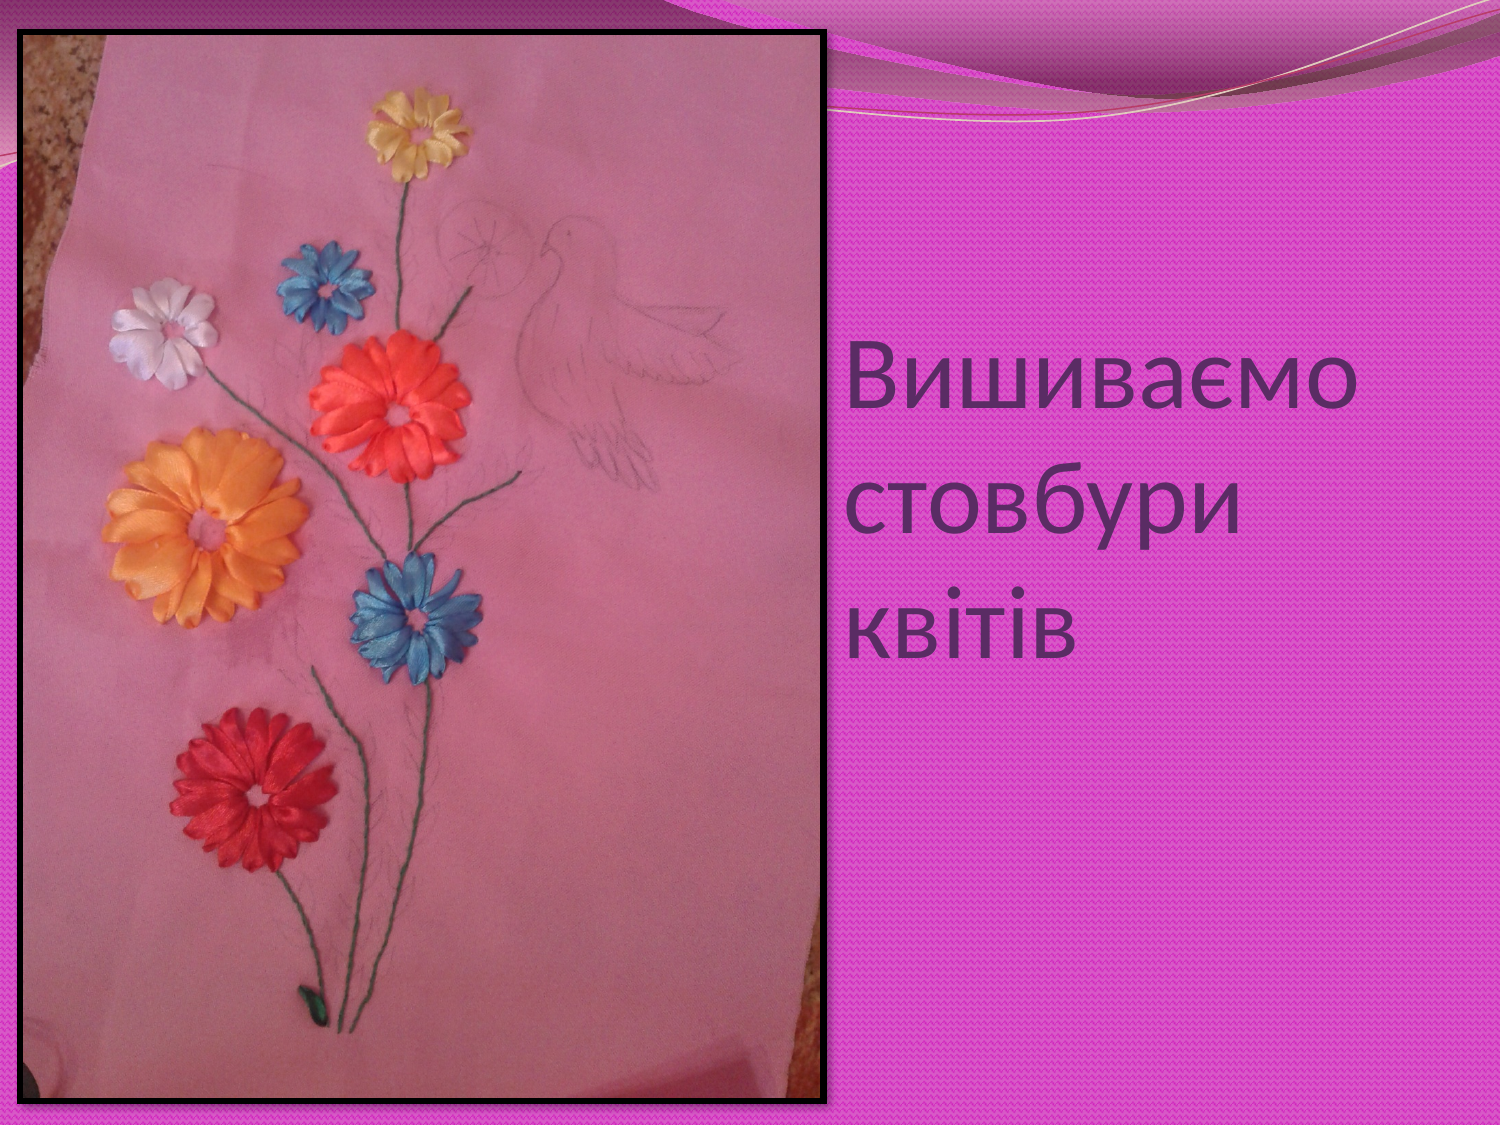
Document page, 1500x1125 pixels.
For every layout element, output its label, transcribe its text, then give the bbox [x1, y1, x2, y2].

title Вишиваємо стовбури квітів [843, 115, 1425, 680]
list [23, 34, 821, 1098]
